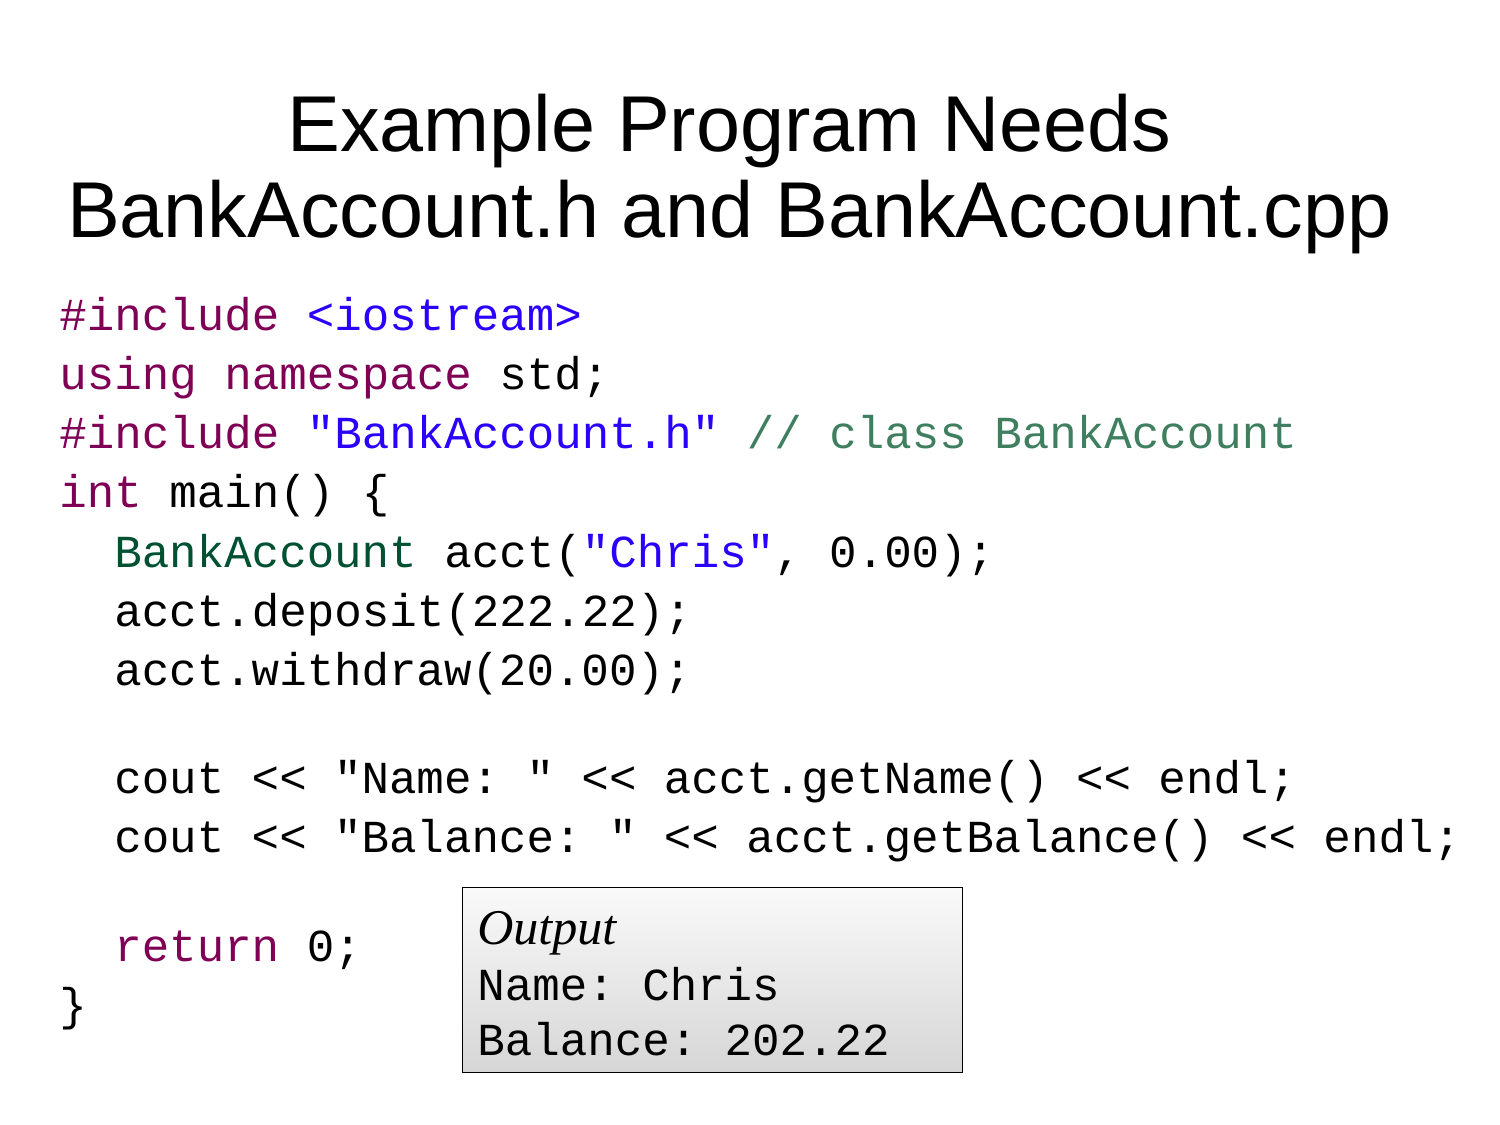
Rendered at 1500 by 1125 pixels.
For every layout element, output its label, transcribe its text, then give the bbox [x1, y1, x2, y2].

list #include <iostream> using namespace std; #include "BankAccount.h" // class BankAccount int main() { BankAccount acct("Chris", 0.00); acct.deposit(222.22); acct.withdraw(20.00); cout << "Name: " << acct.getName() << endl; cout << "Balance: " << acct.getBalance() << endl; return 0; } [26, 277, 1500, 1078]
text_box Output Name: Chris Balance: 202.22 [462, 887, 963, 1073]
title Example Program Needs BankAccount.h and BankAccount.cpp [0, 59, 1460, 278]
